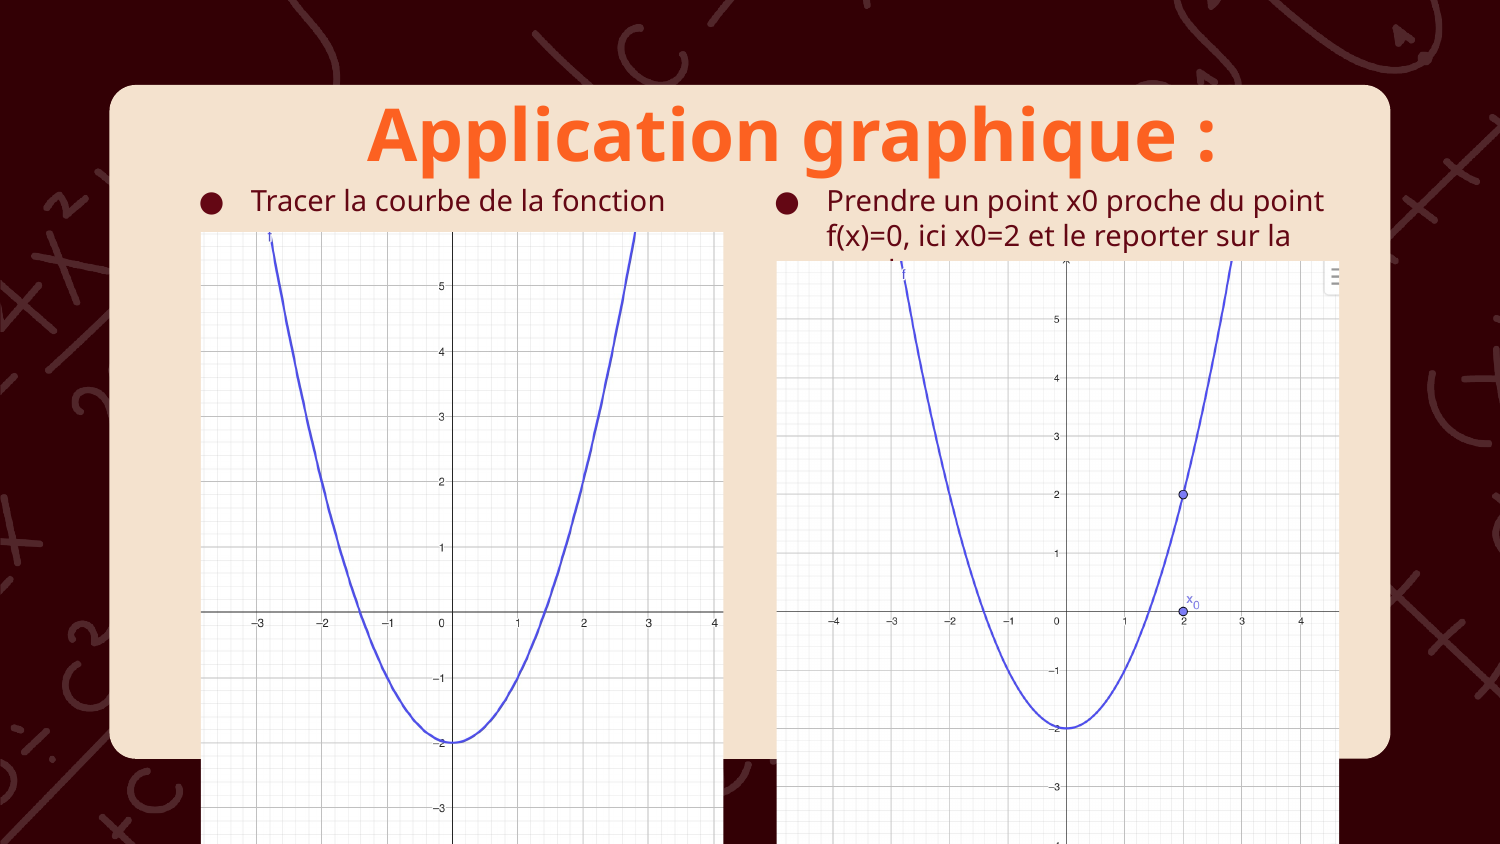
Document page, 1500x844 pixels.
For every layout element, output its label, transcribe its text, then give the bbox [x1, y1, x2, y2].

list Prendre un point x0 proche du point f(x)=0, ici x0=2 et le reporter sur la courbe [736, 167, 1401, 702]
title Application graphique : [160, 73, 1425, 168]
picture [200, 231, 724, 844]
picture [776, 261, 1340, 844]
list Tracer la courbe de la fonction [160, 167, 724, 702]
